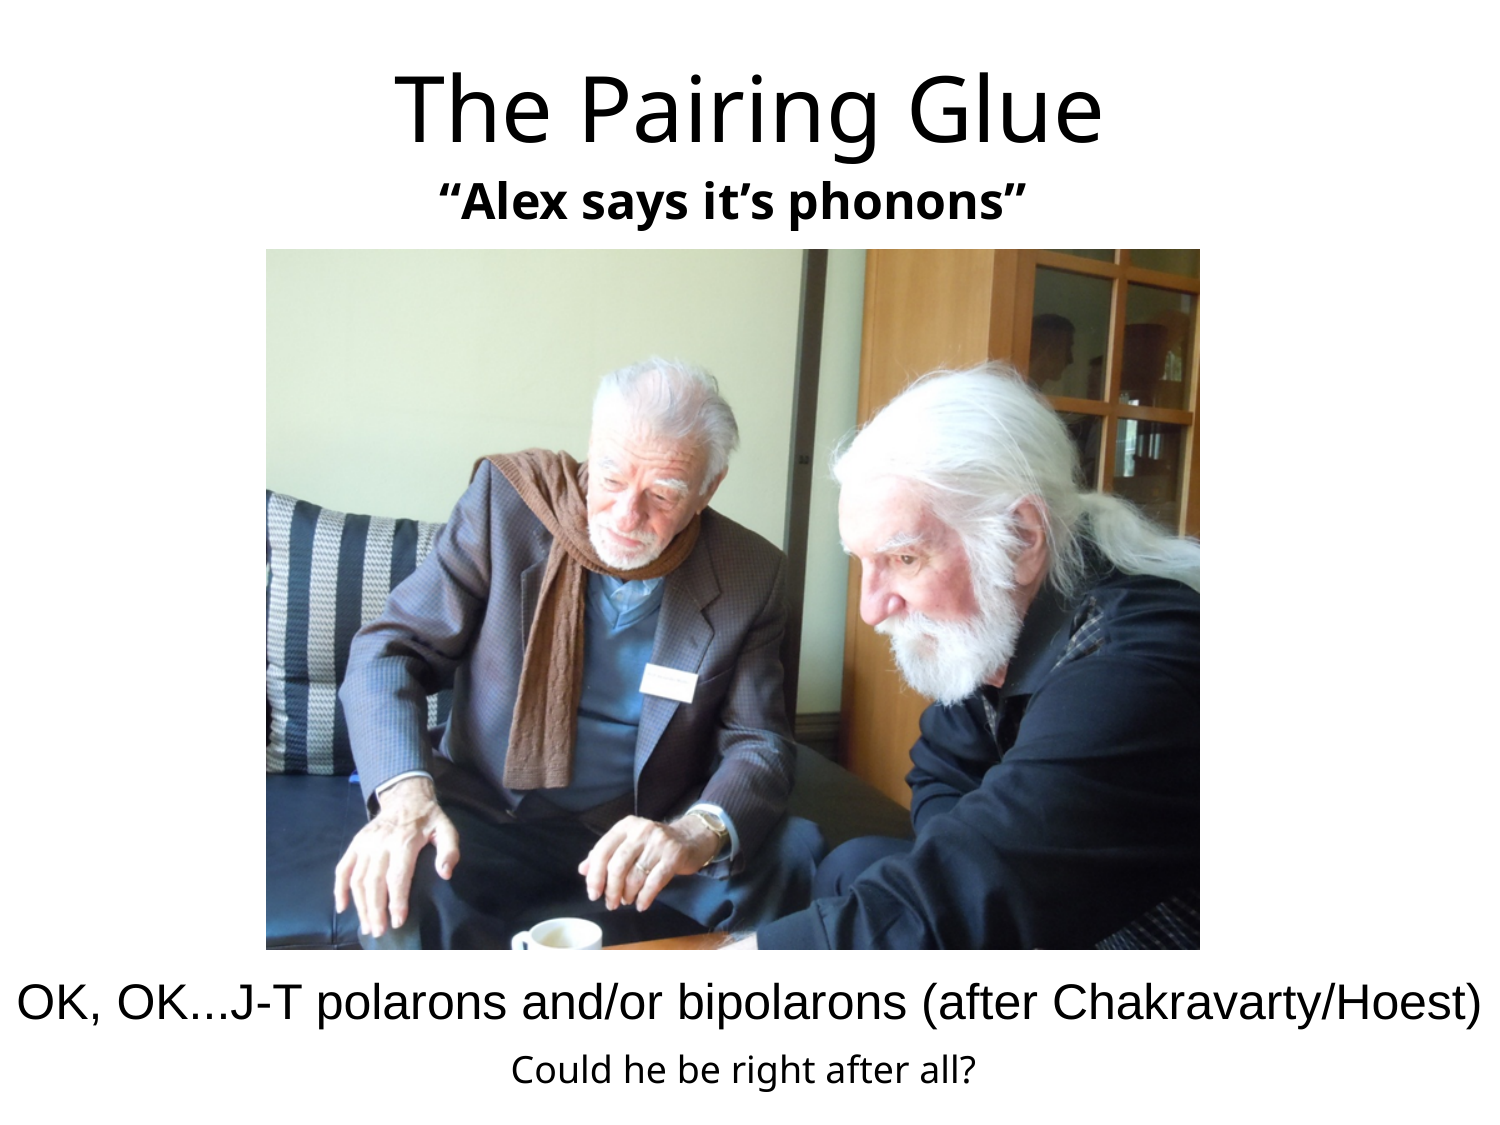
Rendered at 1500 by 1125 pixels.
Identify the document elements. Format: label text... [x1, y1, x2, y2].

title The Pairing Glue [112, 12, 1388, 200]
text_box Could he be right after all? [299, 1038, 1188, 1098]
text_box OK, OK...J-T polarons and/or bipolarons (after Chakravarty/Hoest) [0, 962, 1500, 1038]
picture [266, 249, 1201, 951]
text_box “Alex says it’s phonons” [266, 162, 1200, 238]
